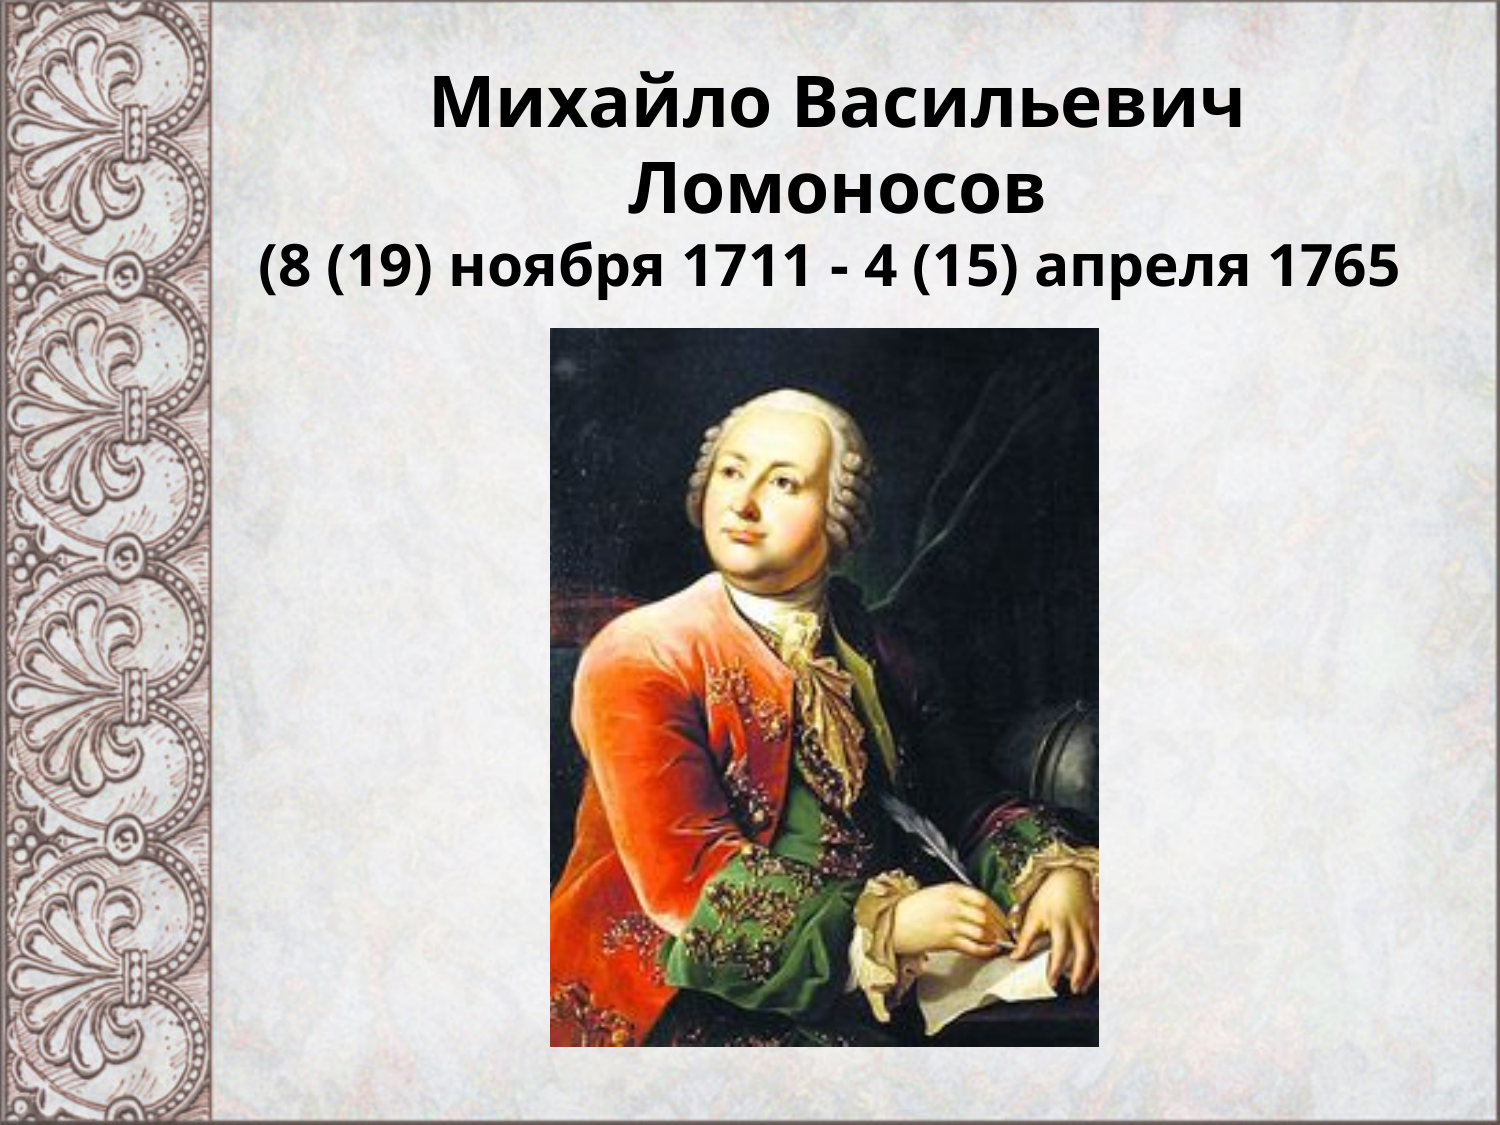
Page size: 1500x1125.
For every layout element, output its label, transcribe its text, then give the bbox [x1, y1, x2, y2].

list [550, 327, 1100, 1047]
title Михайло Васильевич Ломоносов (8 (19) ноября 1711 - 4 (15) апреля 1765 [199, 46, 1477, 307]
picture [0, 0, 1500, 1125]
